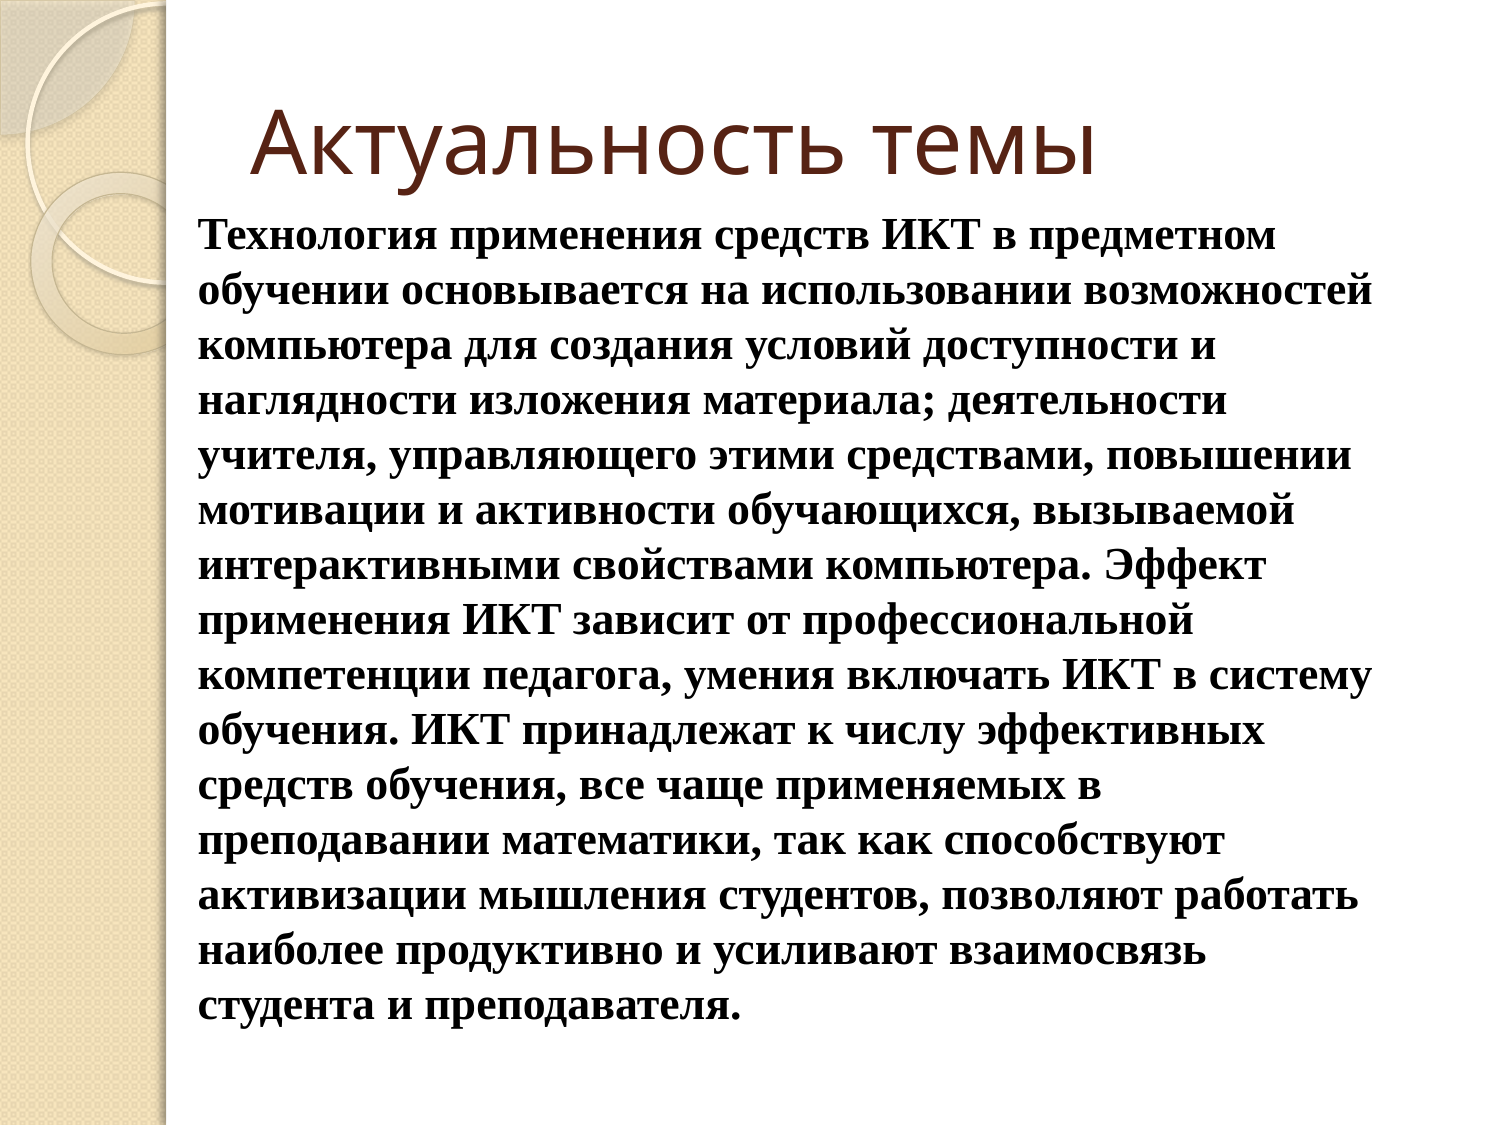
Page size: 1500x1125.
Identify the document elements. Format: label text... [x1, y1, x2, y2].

title Актуальность темы [235, 45, 1466, 233]
text_box Технология применения средств ИКТ в предметном обучении основывается на использовании возможностей компьютера для создания условий доступности и наглядности изложения материала; деятельности учителя, управляющего этими средствами, повышении мотивации и активности обучающихся, вызываемой интерактивными свойствами компьютера. Эффект применения ИКТ зависит от профессиональной компетенции педагога, умения включать ИКТ в систему обучения. ИКТ принадлежат к числу эффективных средств обучения, все чаще применяемых в преподавании математики, так как способствуют активизации мышления студентов, позволяют работать наиболее продуктивно и усиливают взаимосвязь студента и преподавателя. [182, 196, 1400, 1036]
